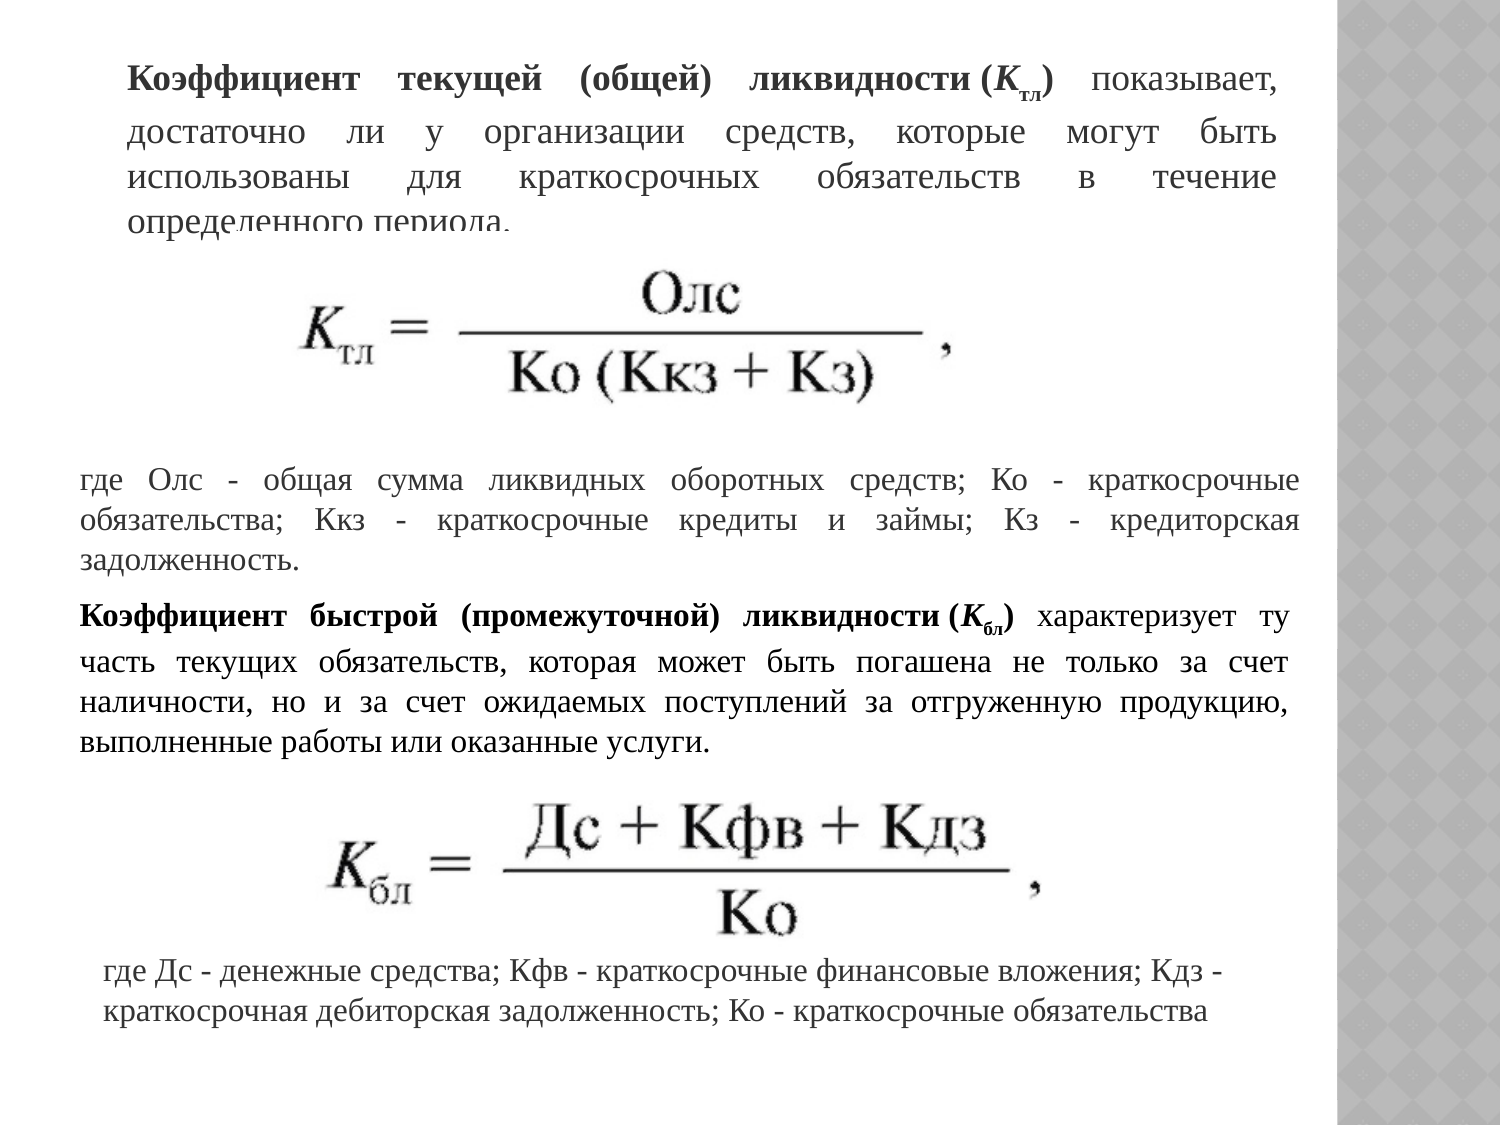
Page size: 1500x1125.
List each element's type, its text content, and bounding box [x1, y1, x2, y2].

text_box где Дс - денежные средства; Кфв - краткосрочные финансовые вложения; Кдз - краткосрочная дебиторская задолженность; Ко - краткосрочные обязательства [88, 940, 1317, 1036]
text_box Коэффициент быстрой (промежуточной) ликвидности (Кбл) характеризует ту часть текущих обязательств, которая может быть погашена не только за счет наличности, но и за счет ожидаемых поступлений за отгруженную продукцию, выполненные работы или оказанные услуги. [64, 586, 1306, 767]
text_box где Олс - общая сумма ликвидных оборотных средств; Ко - краткосрочные обязательства; Ккз - краткосрочные кредиты и займы; Кз - кредиторская задолженность. [64, 449, 1317, 585]
picture [229, 231, 1061, 431]
picture [253, 762, 1084, 952]
text_box Коэффициент текущей (общей) ликвидности (Ктл) показывает, достаточно ли у организации средств, которые могут быть использованы для краткосрочных обязательств в течение определенного периода. [112, 45, 1294, 294]
